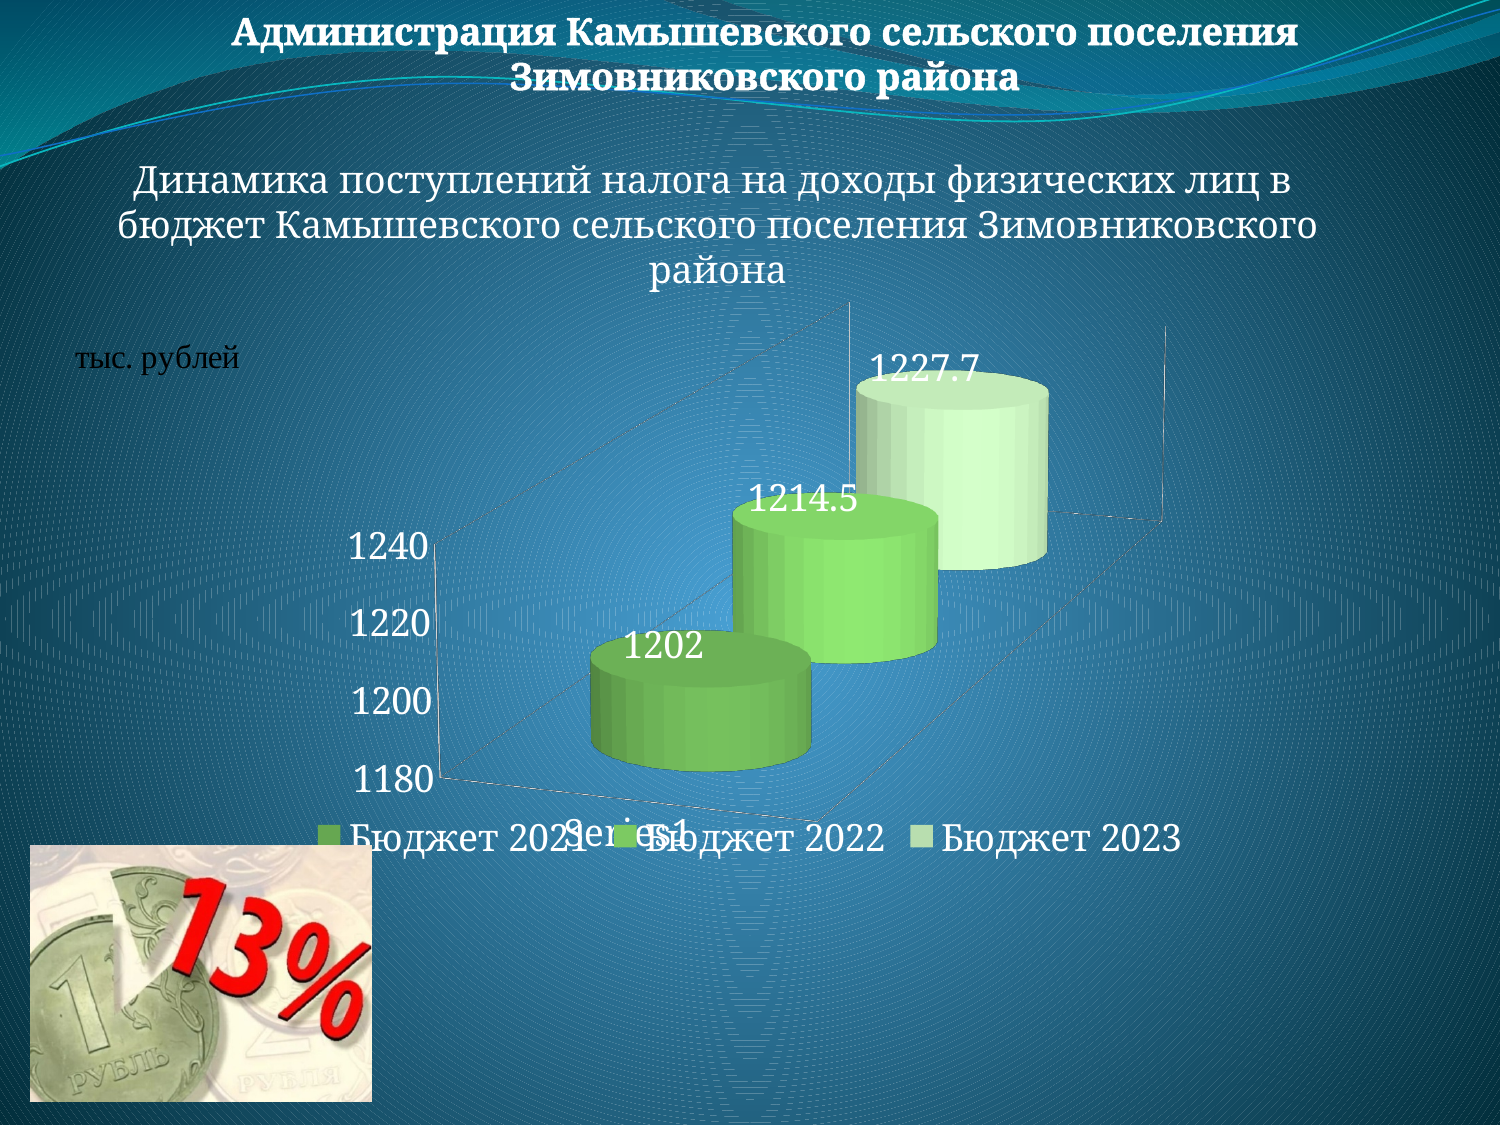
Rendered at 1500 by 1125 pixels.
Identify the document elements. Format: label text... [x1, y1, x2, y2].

picture [30, 845, 372, 1102]
chart [34, 219, 1466, 870]
text_box Динамика поступлений налога на доходы физических лиц в бюджет Камышевского сельского поселения Зимовниковского района [53, 148, 1383, 218]
text_box Администрация Камышевского сельского поселения Зимовниковского района [171, 0, 1360, 105]
